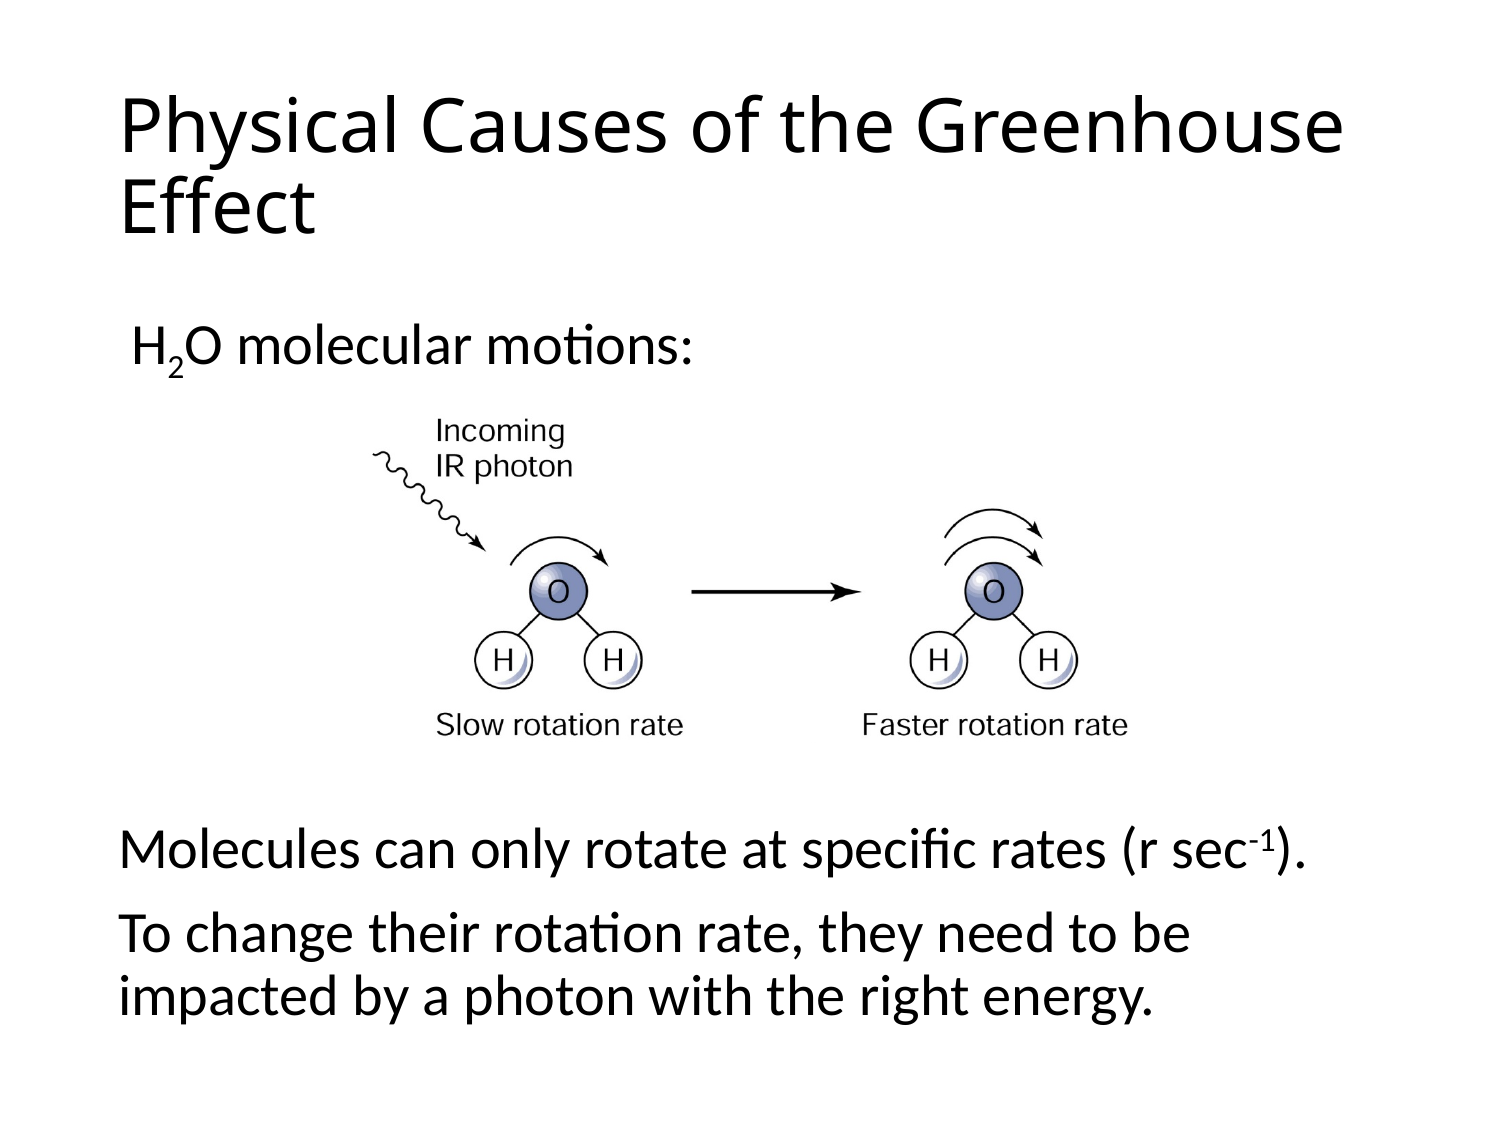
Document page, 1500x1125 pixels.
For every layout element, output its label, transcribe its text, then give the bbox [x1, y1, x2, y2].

list H2O molecular motions: Molecules can only rotate at specific rates (r sec-1). To change their rotation rate, they need to be impacted by a photon with the right energy. [103, 299, 1397, 1088]
picture [368, 414, 1132, 743]
title Physical Causes of the Greenhouse Effect [103, 59, 1397, 278]
